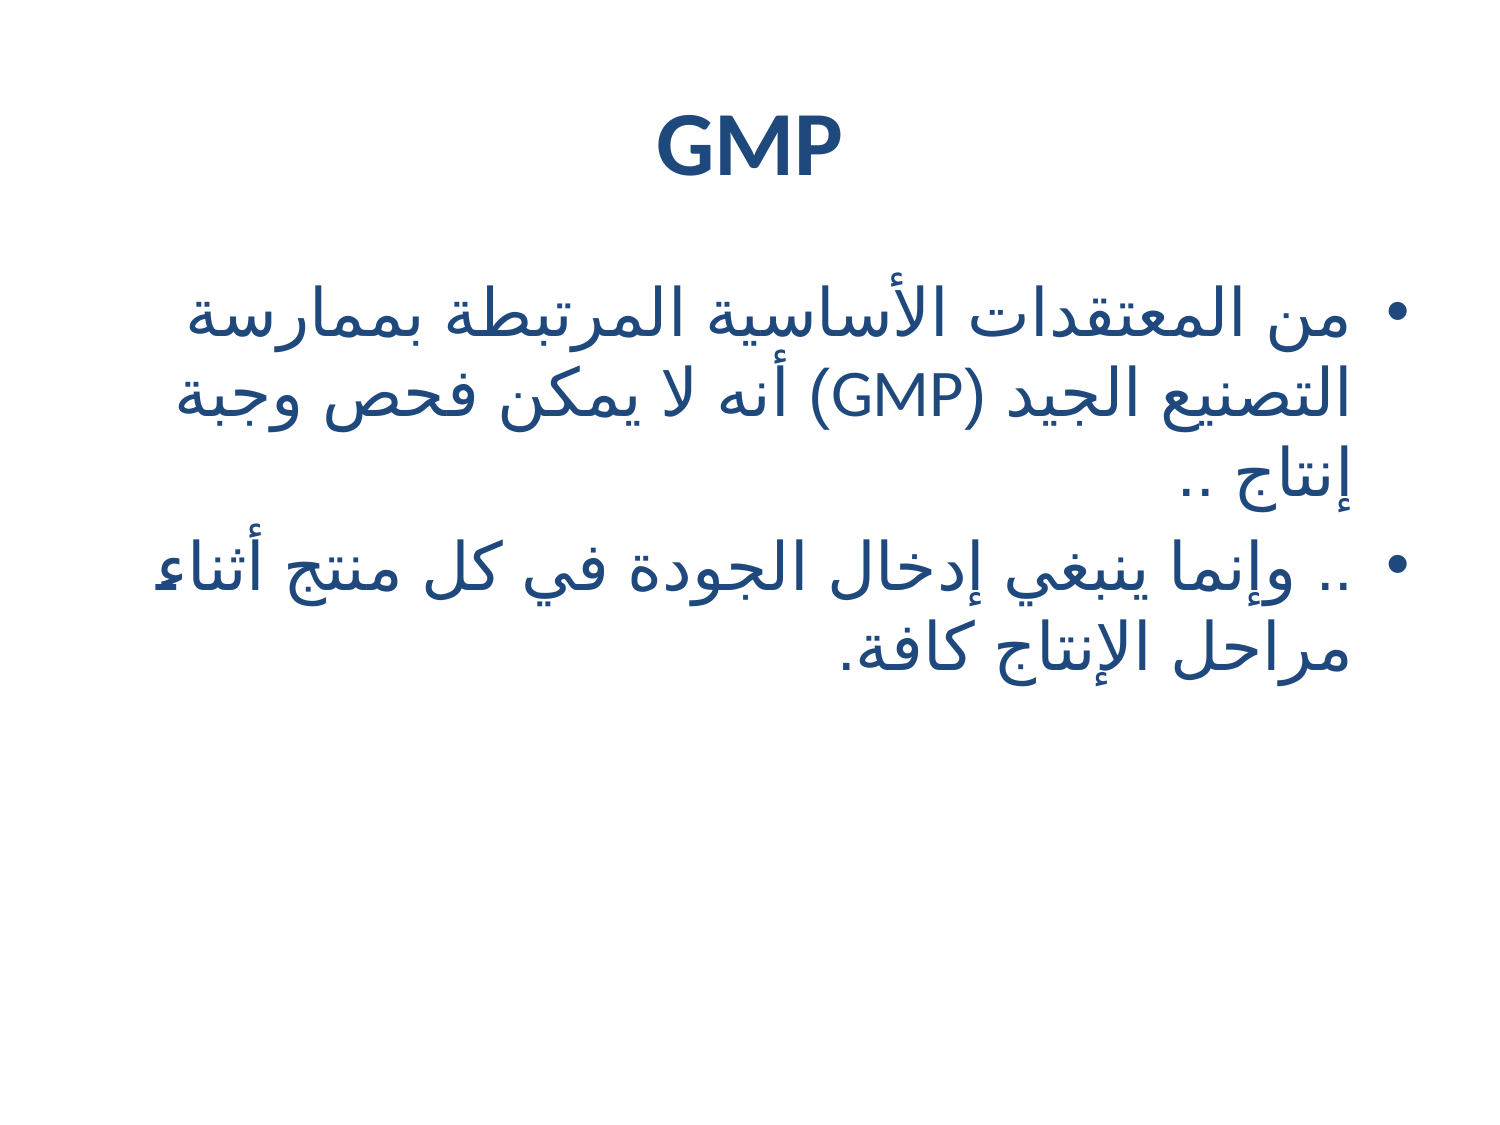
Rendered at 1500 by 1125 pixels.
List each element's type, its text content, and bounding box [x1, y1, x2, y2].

list من المعتقدات الأساسية المرتبطة بممارسة التصنيع الجيد (GMP) أنه لا يمكن فحص وجبة إنتاج .. .. وإنما ينبغي إدخال الجودة في كل منتج أثناء مراحل الإنتاج كافة. [75, 262, 1425, 1005]
title GMP [75, 45, 1425, 233]
